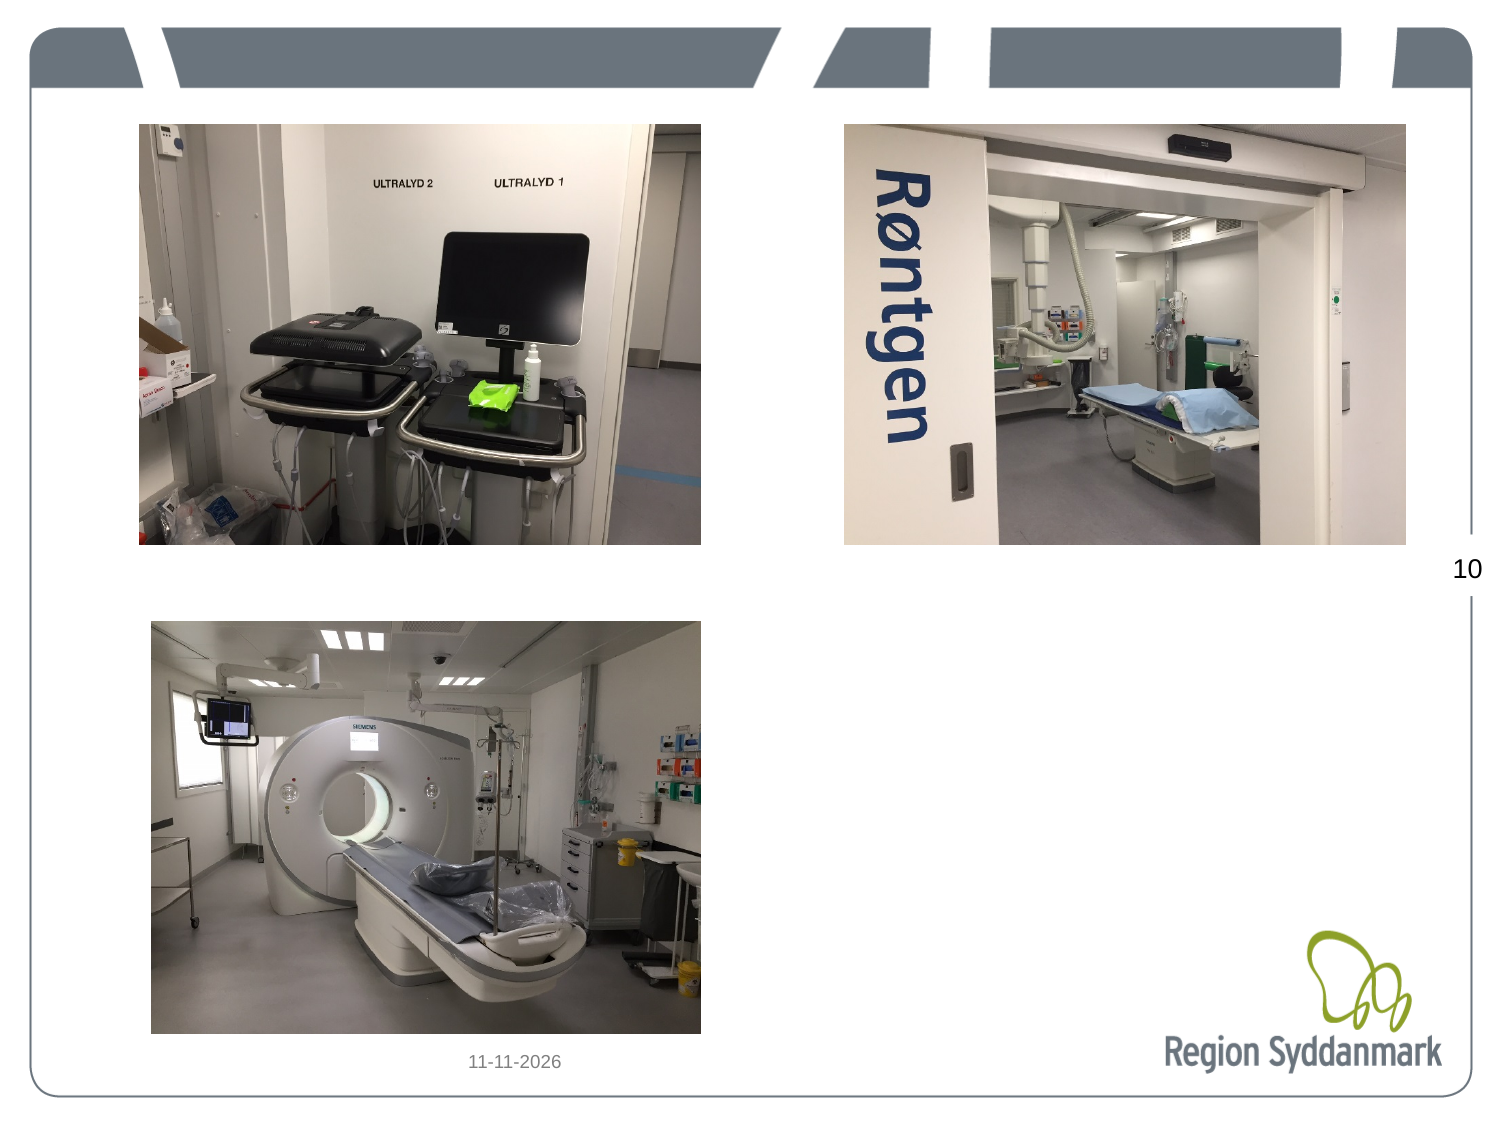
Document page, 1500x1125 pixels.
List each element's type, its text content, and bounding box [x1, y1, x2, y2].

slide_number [265, 1042, 576, 1118]
slide_number 10 [1426, 543, 1500, 623]
picture [0, 0, 1500, 1125]
